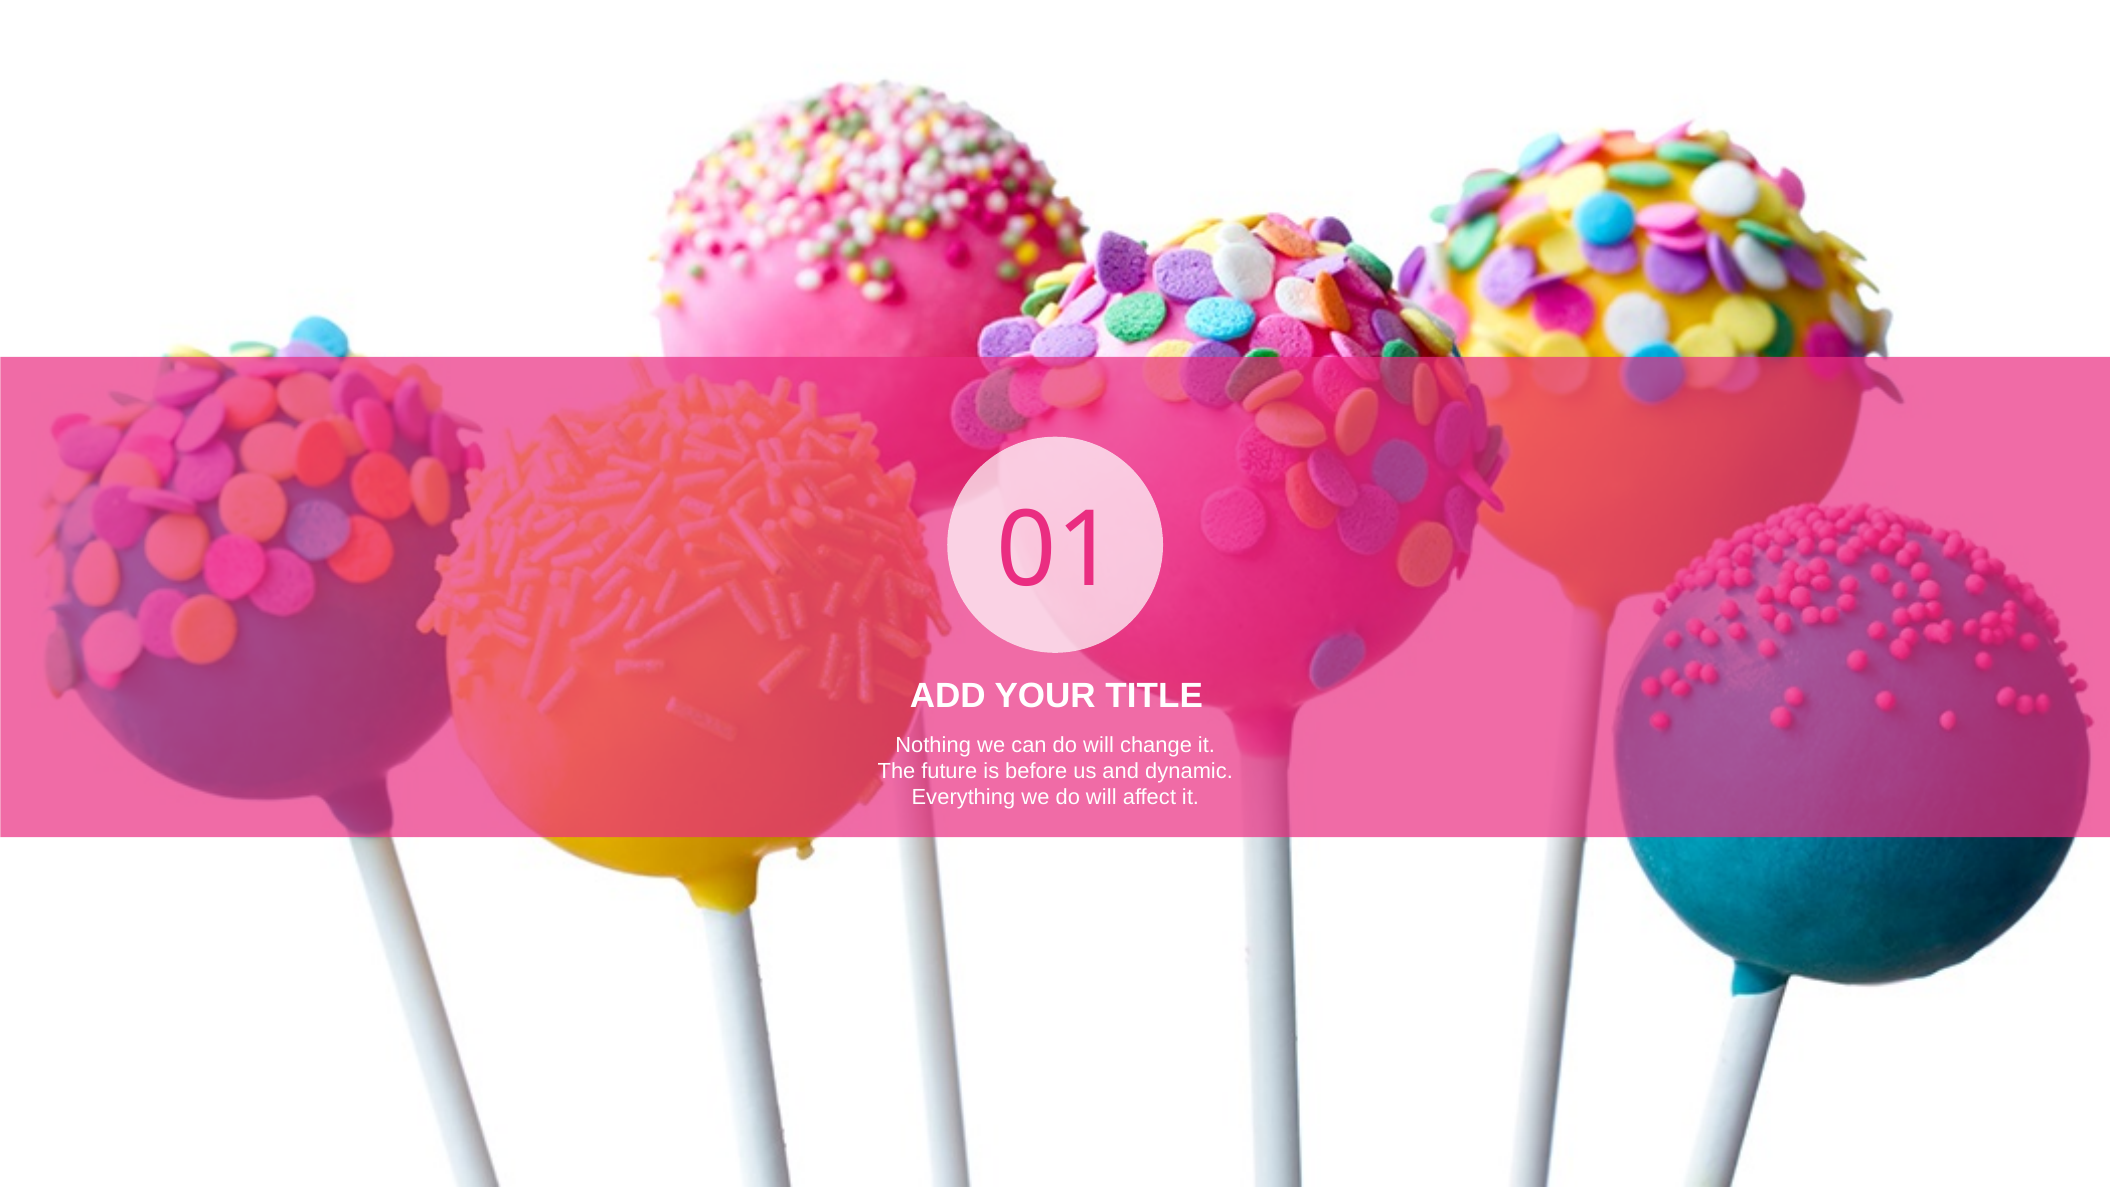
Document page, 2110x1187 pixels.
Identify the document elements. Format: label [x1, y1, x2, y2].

text_box [0, 0, 2110, 356]
text_box [0, 838, 2110, 1187]
text_box [0, 356, 2110, 838]
text_box [861, 665, 1253, 818]
text_box [947, 436, 1164, 653]
